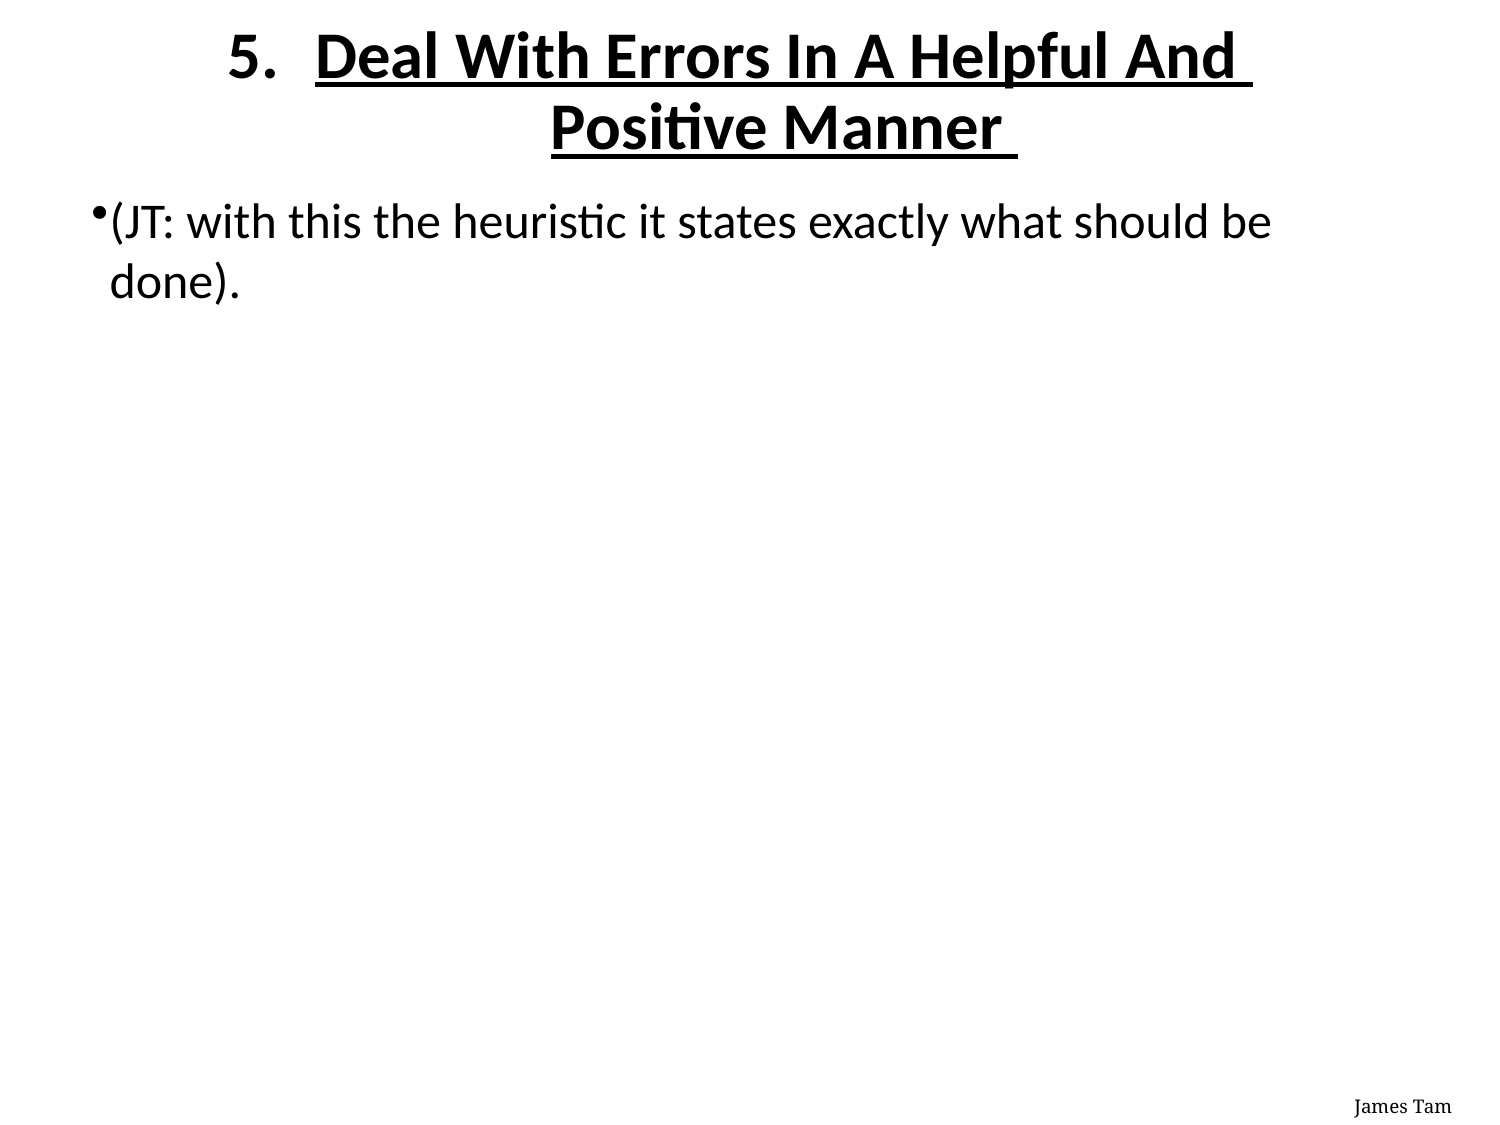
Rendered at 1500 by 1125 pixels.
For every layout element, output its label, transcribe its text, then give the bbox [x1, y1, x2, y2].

title Deal With Errors In A Helpful And Positive Manner [70, 49, 1411, 136]
list (JT: with this the heuristic it states exactly what should be done). [76, 180, 1418, 1062]
